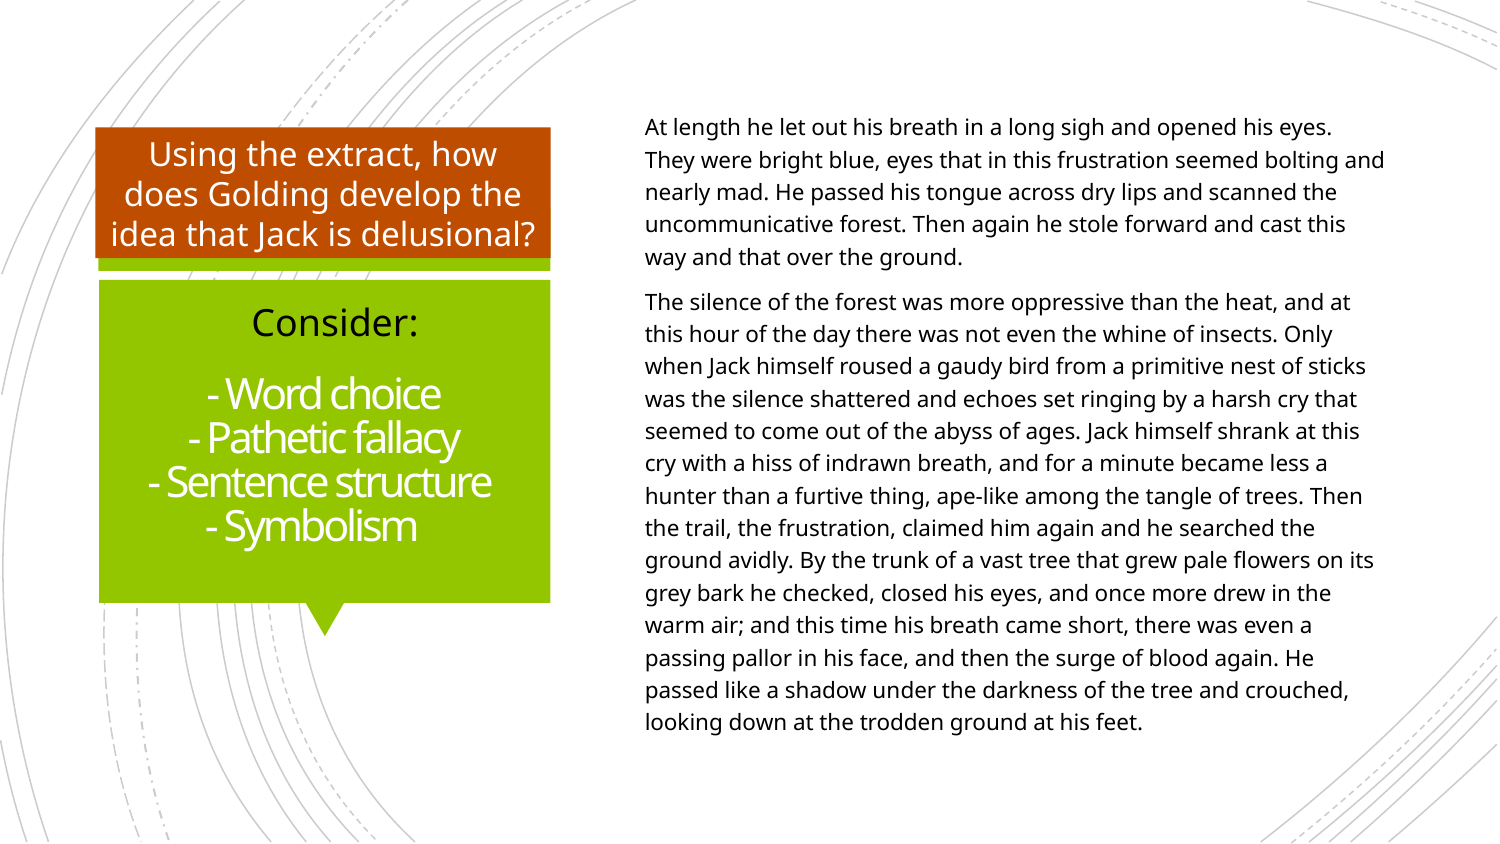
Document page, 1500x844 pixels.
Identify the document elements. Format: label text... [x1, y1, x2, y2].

list At length he let out his breath in a long sigh and opened his eyes. They were bright blue, eyes that in this frustration seemed bolting and nearly mad. He passed his tongue across dry lips and scanned the uncommunicative forest. Then again he stole forward and cast this way and that over the ground. The silence of the forest was more oppressive than the heat, and at this hour of the day there was not even the whine of insects. Only when Jack himself roused a gaudy bird from a primitive nest of sticks was the silence shattered and echoes set ringing by a harsh cry that seemed to come out of the abyss of ages. Jack himself shrank at this cry with a hiss of indrawn breath, and for a minute became less a hunter than a furtive thing, ape-like among the tangle of trees. Then the trail, the frustration, claimed him again and he searched the ground avidly. By the trunk of a vast tree that grew pale flowers on its grey bark he checked, closed his eyes, and once more drew in the warm air; and this time his breath came short, there was even a passing pallor in his face, and then the surge of blood again. He passed like a shadow under the darkness of the tree and crouched, looking down at the trodden ground at his feet. [629, 98, 1403, 745]
title - Word choice - Pathetic fallacy - Sentence structure - Symbolism [109, 289, 540, 592]
text_box Using the extract, how does Golding develop the idea that Jack is delusional? [95, 127, 551, 259]
text_box Consider: [164, 293, 506, 350]
